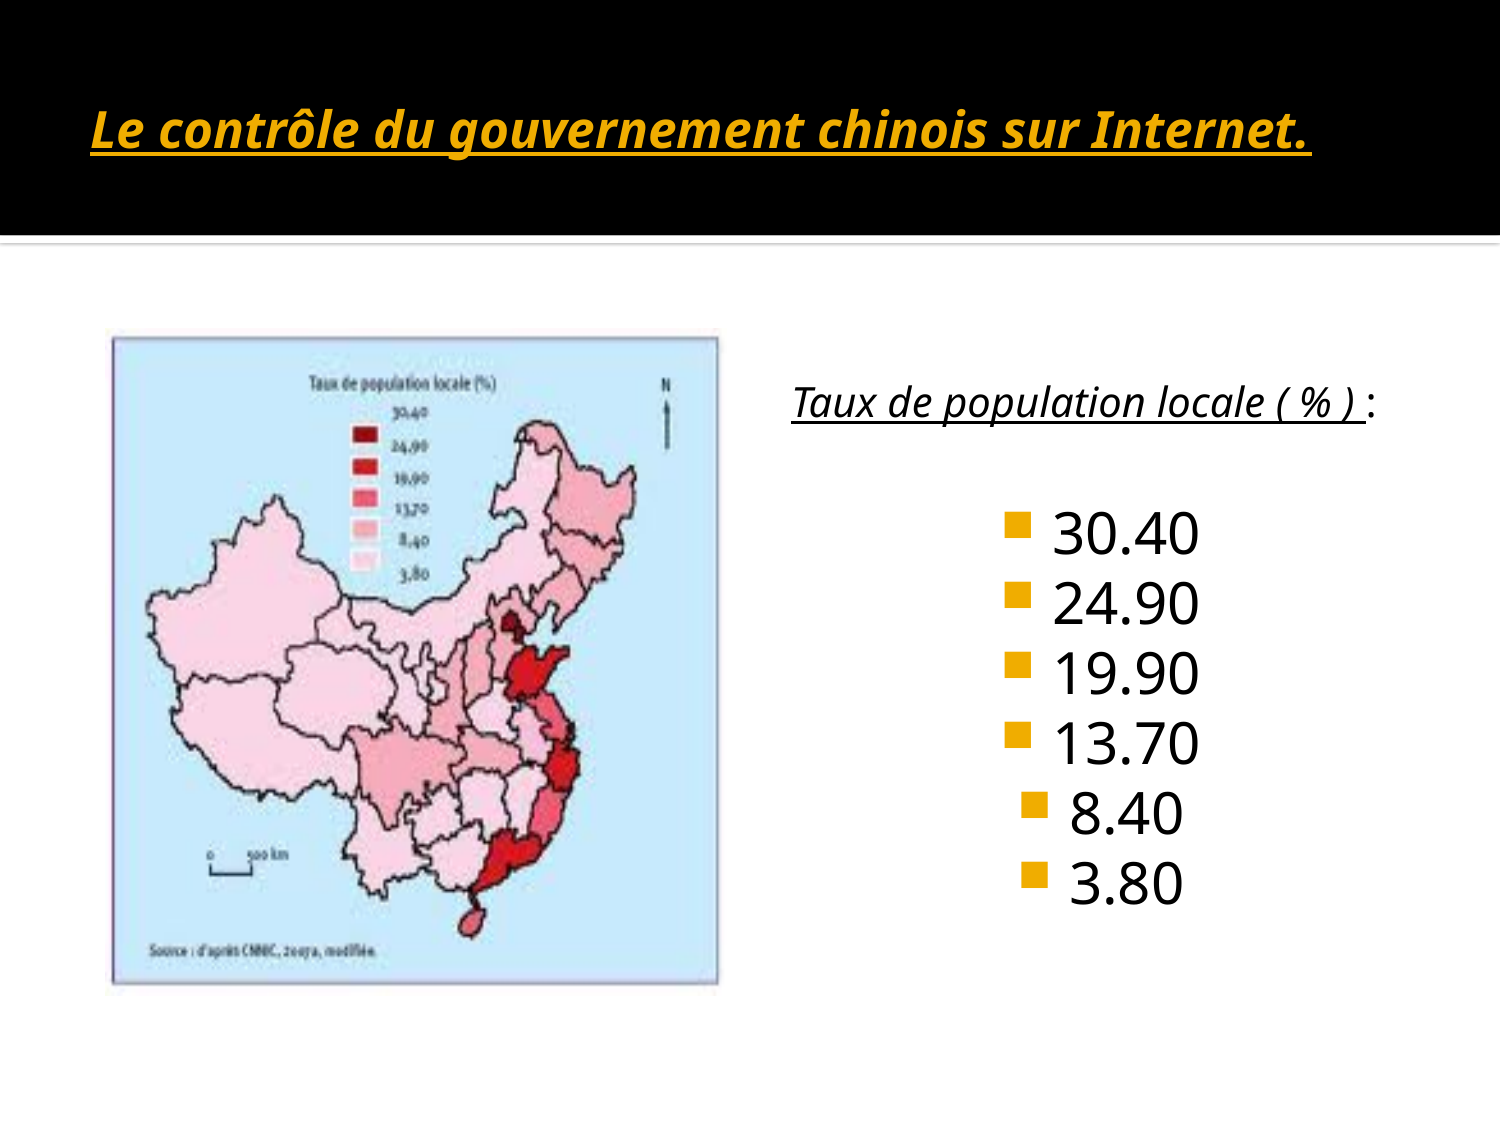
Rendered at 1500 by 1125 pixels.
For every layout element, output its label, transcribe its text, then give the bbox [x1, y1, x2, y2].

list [105, 328, 727, 997]
title Le contrôle du gouvernement chinois sur Internet. [75, 24, 1425, 231]
list Taux de population locale ( % ) : 30.40 24.90 19.90 13.70 8.40 3.80 [762, 291, 1425, 1050]
